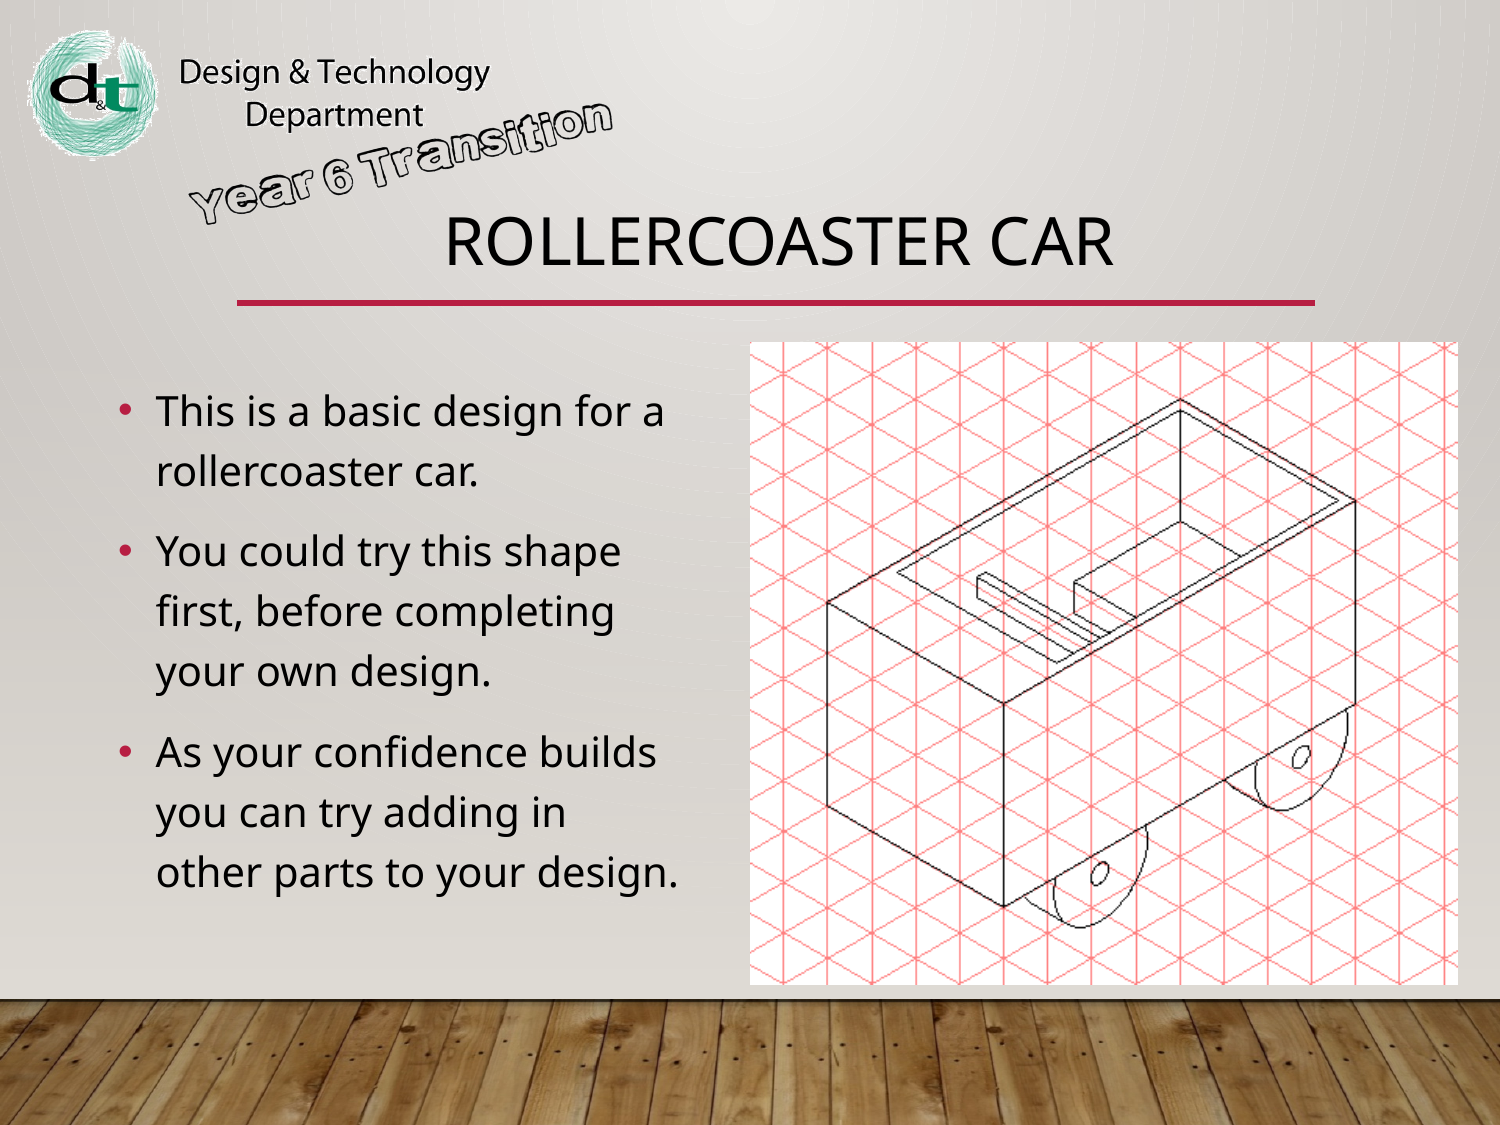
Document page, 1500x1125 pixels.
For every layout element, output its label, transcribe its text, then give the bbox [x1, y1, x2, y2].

picture [23, 22, 627, 236]
list This is a basic design for a rollercoaster car. You could try this shape first, before completing your own design. As your confidence builds you can try adding in other parts to your design. [103, 366, 698, 1081]
picture [749, 341, 1458, 985]
title Rollercoaster car [240, 200, 1319, 373]
picture [0, 999, 1500, 1125]
